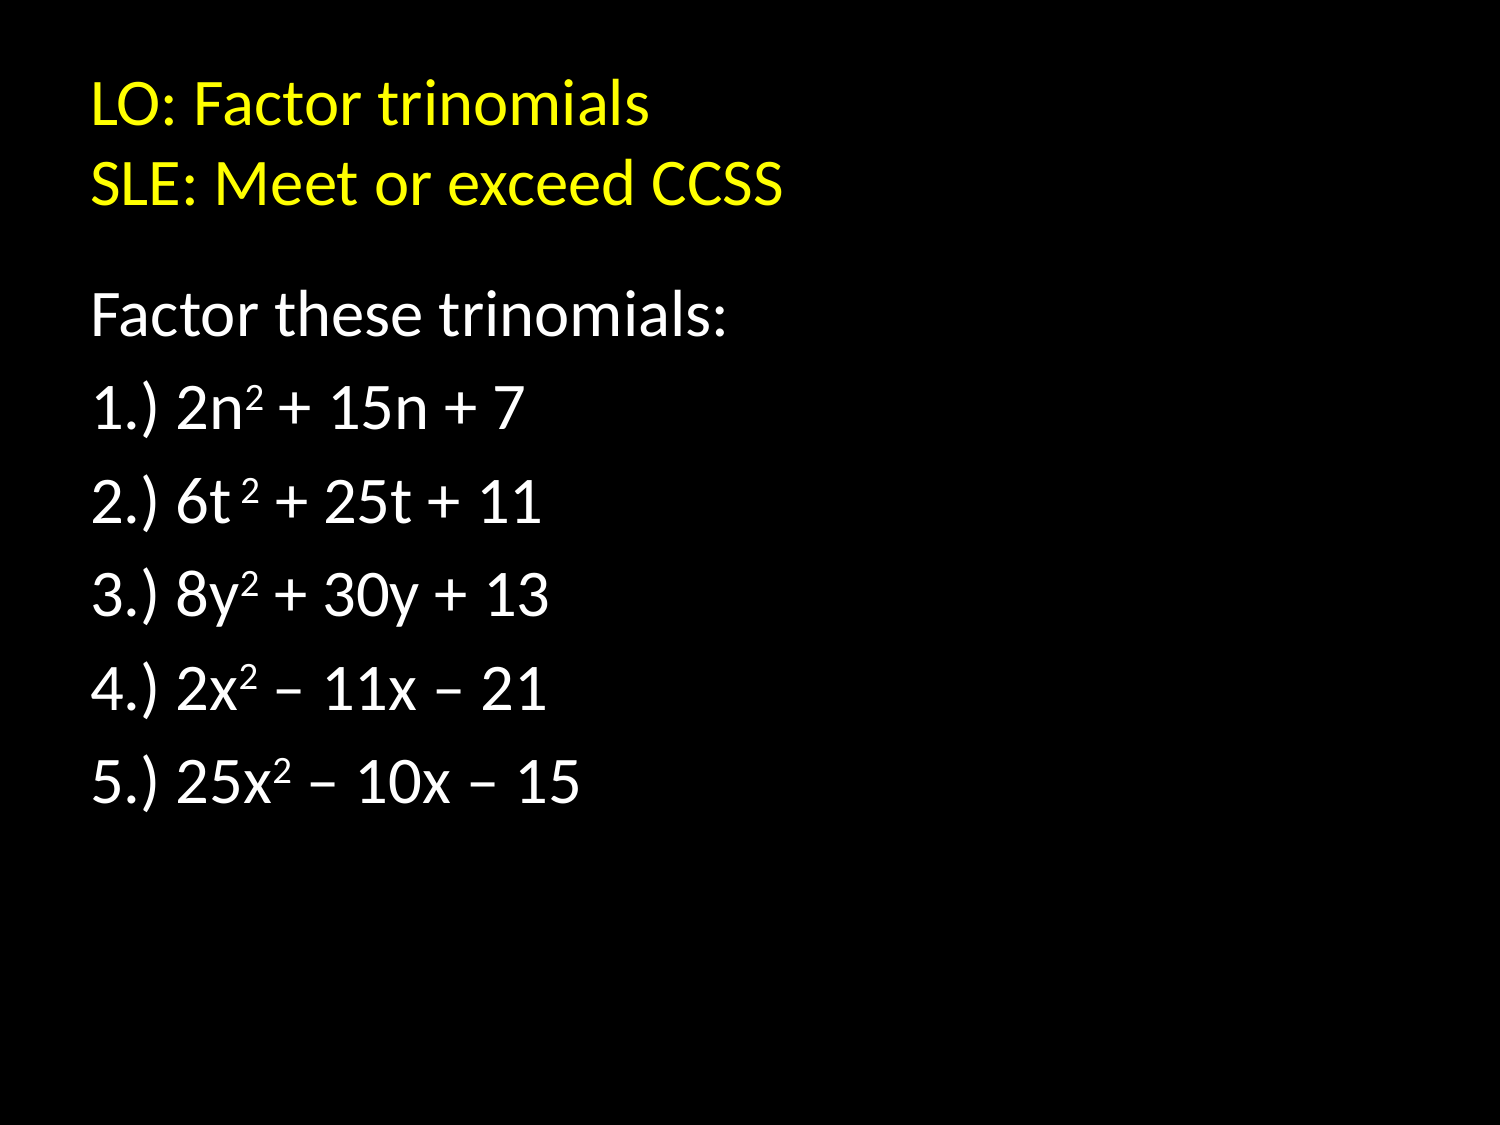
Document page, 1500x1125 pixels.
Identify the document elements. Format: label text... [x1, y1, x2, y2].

list Factor these trinomials: 1.) 2n2 + 15n + 7 2.) 6t 2 + 25t + 11 3.) 8y2 + 30y + 13 4.) 2x2 – 11x – 21 5.) 25x2 – 10x – 15 [75, 262, 1425, 1005]
title LO: Factor trinomials SLE: Meet or exceed CCSS [75, 45, 1425, 233]
